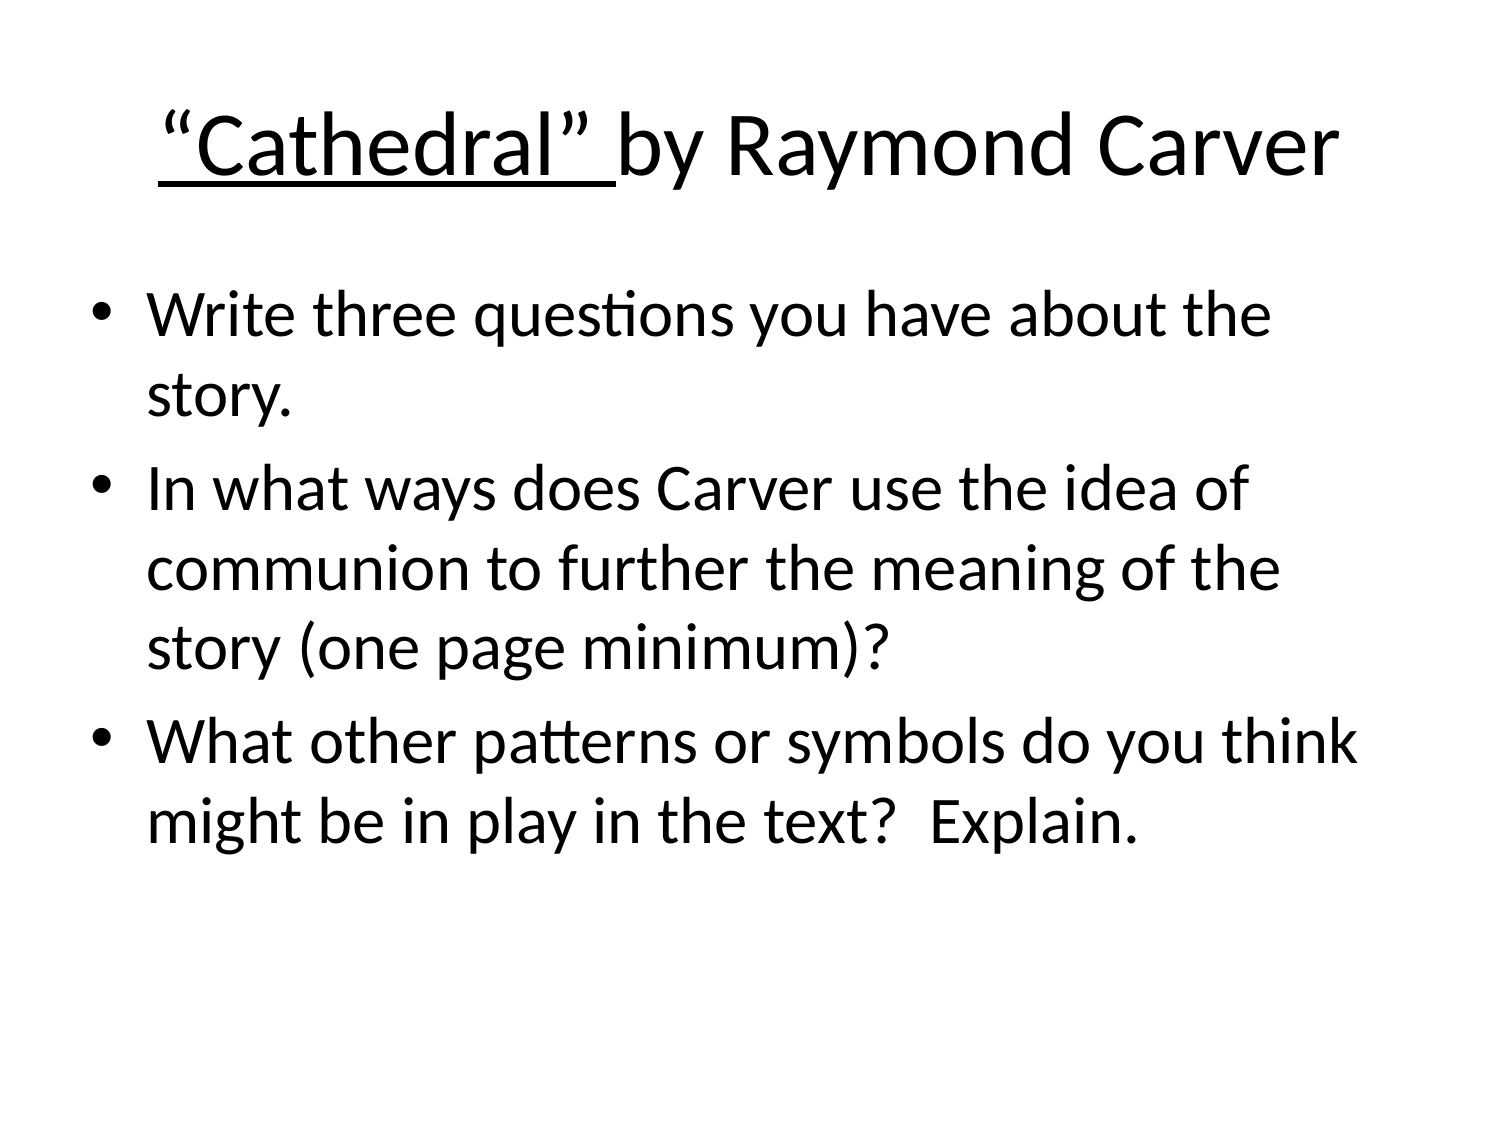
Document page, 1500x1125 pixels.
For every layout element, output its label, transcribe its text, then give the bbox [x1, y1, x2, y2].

list Write three questions you have about the story. In what ways does Carver use the idea of communion to further the meaning of the story (one page minimum)? What other patterns or symbols do you think might be in play in the text? Explain. [75, 262, 1425, 1005]
title “Cathedral” by Raymond Carver [75, 45, 1425, 233]
